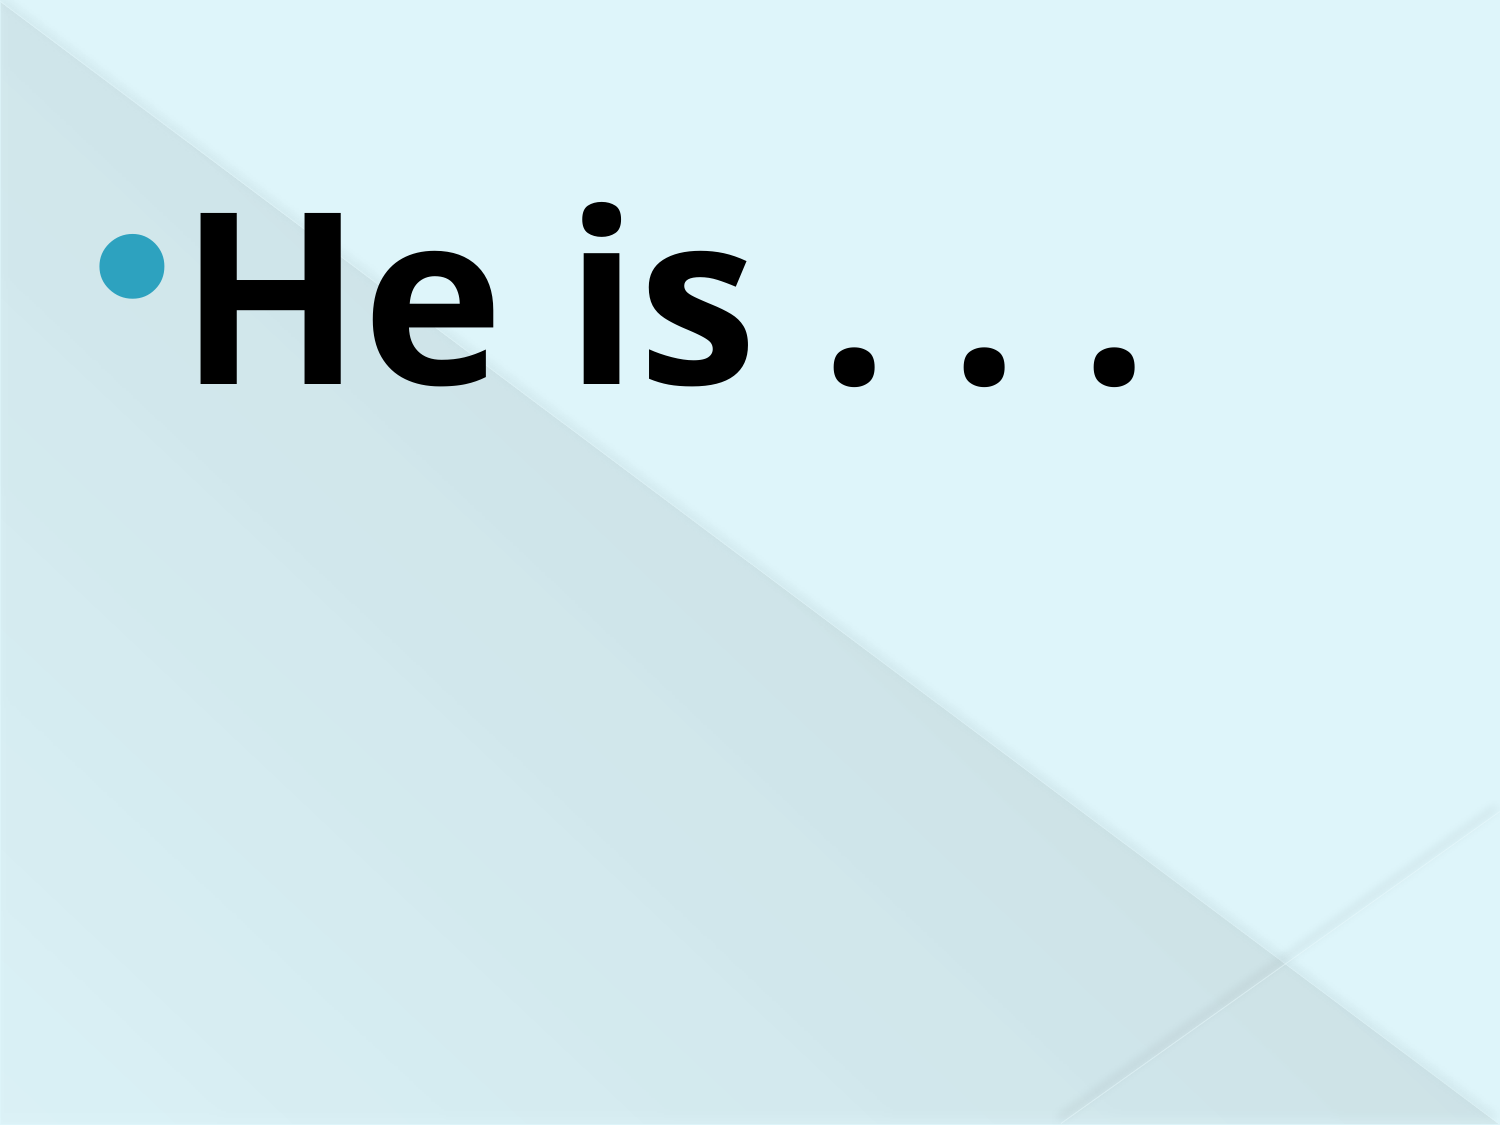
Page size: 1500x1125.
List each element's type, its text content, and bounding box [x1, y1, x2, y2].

list He is . . . [75, 137, 1425, 1059]
